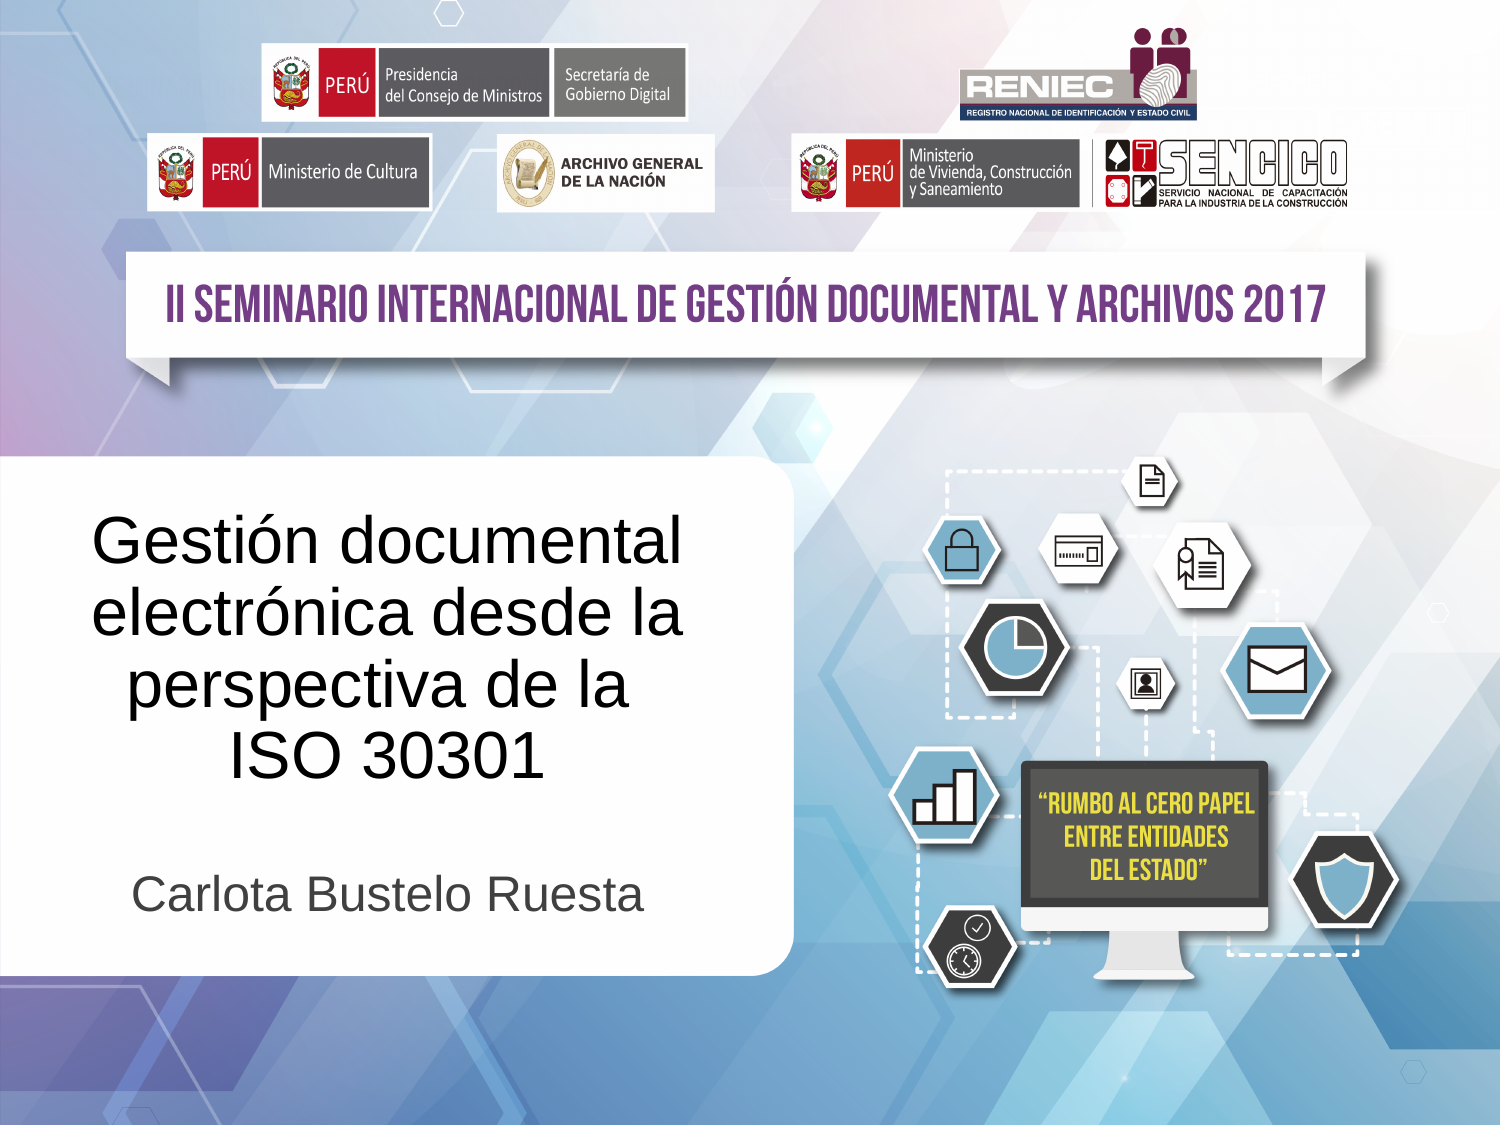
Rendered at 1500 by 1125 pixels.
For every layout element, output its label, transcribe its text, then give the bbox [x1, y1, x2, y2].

subtitle Carlota Bustelo Ruesta [3, 831, 772, 960]
title Gestión documental electrónica desde la perspectiva de la ISO 30301 [3, 477, 772, 822]
picture [0, 0, 1500, 1125]
